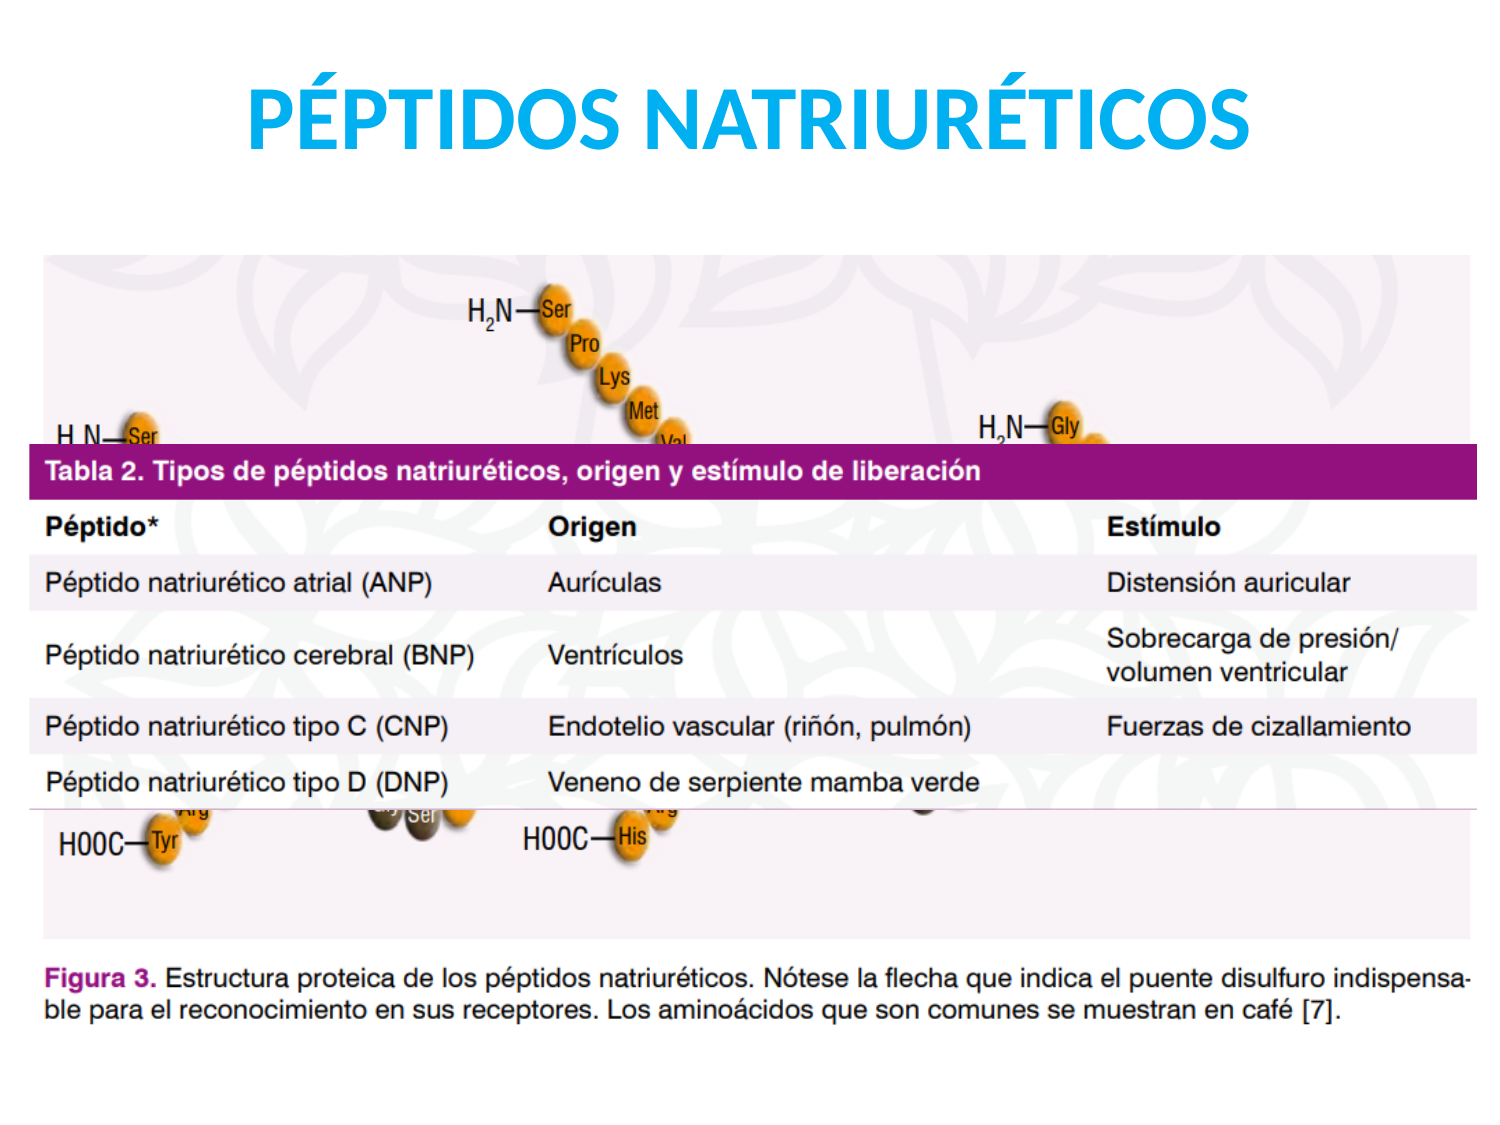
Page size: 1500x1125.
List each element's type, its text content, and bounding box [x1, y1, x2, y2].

title PÉPTIDOS NATRIURÉTICOS [75, 19, 1425, 207]
picture [29, 255, 1478, 1025]
